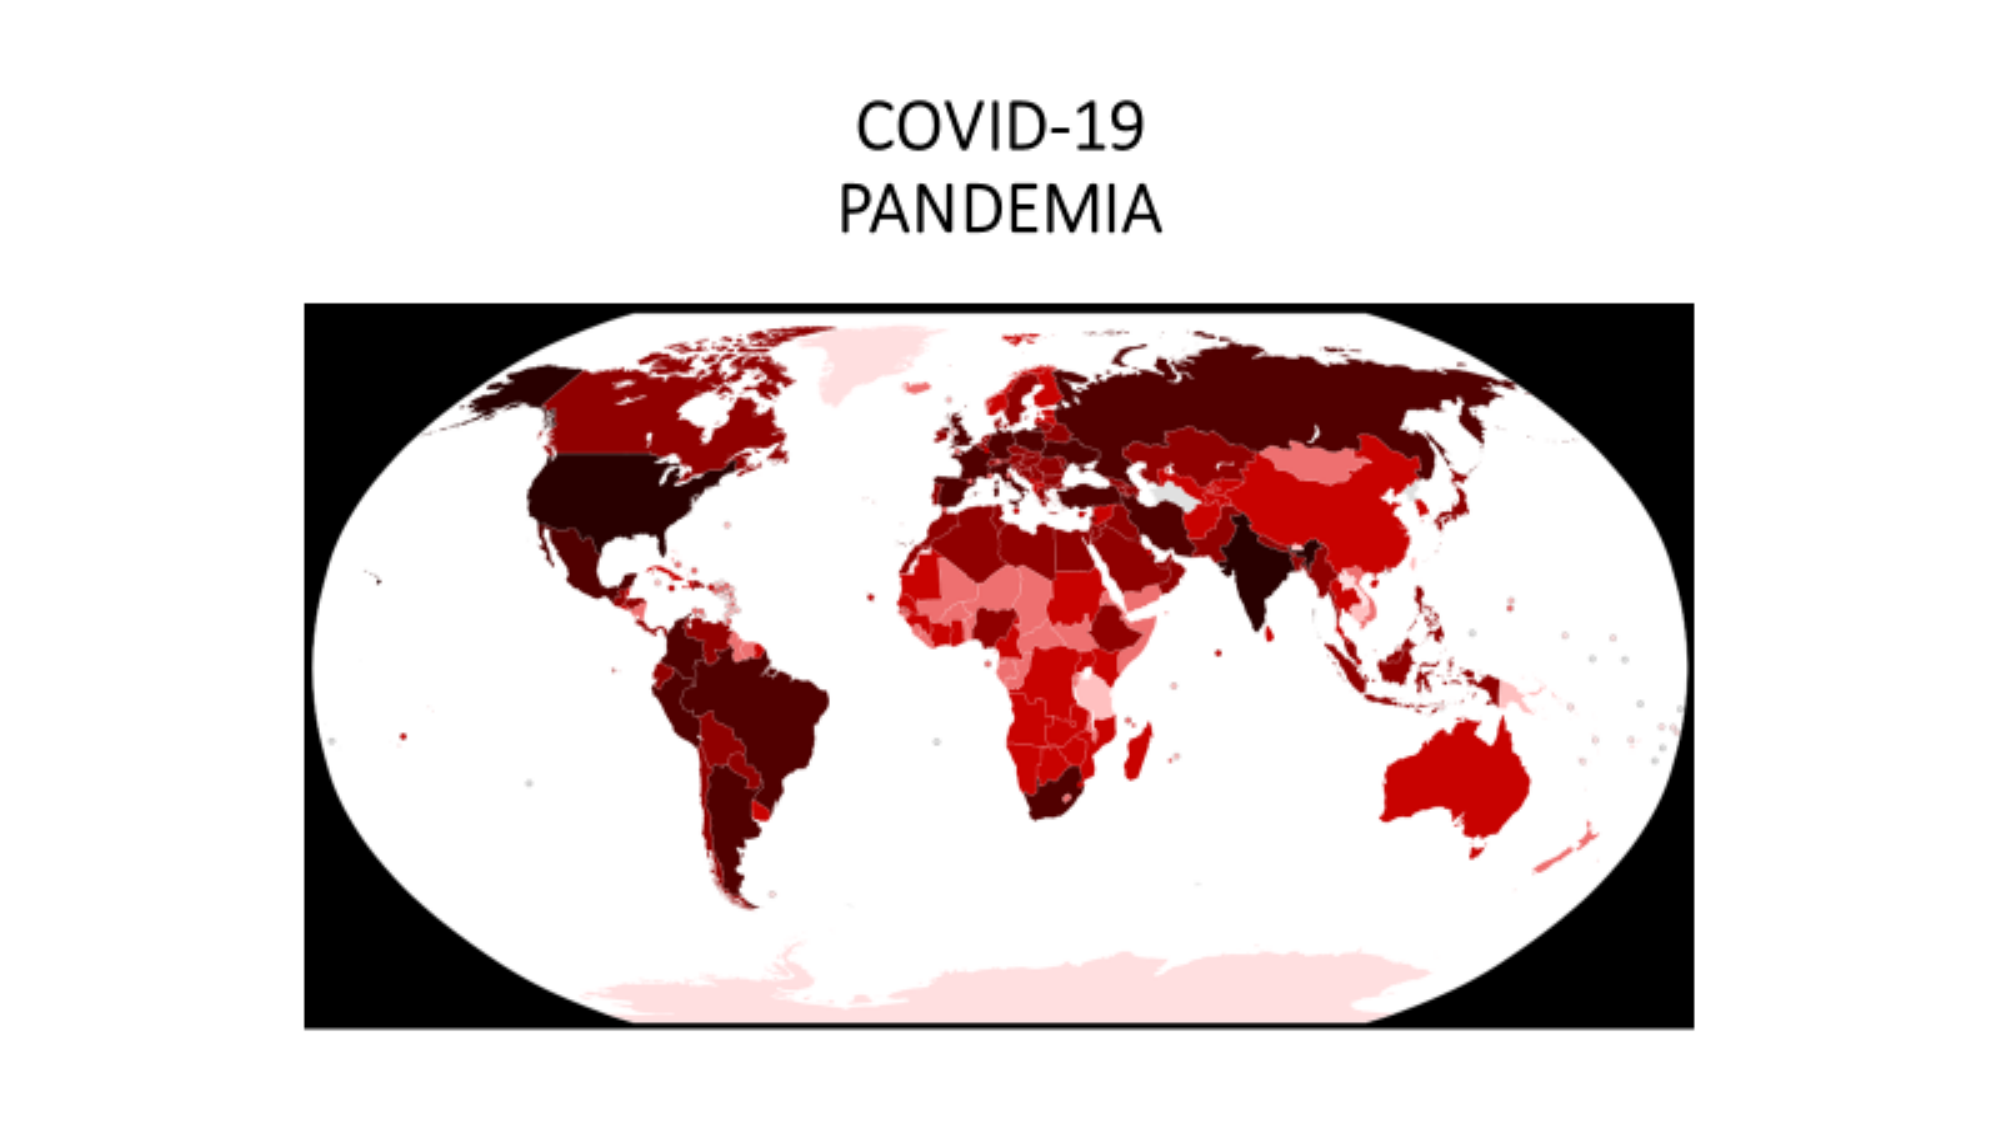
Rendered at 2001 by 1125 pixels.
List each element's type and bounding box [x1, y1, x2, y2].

list [0, 0, 2000, 1125]
